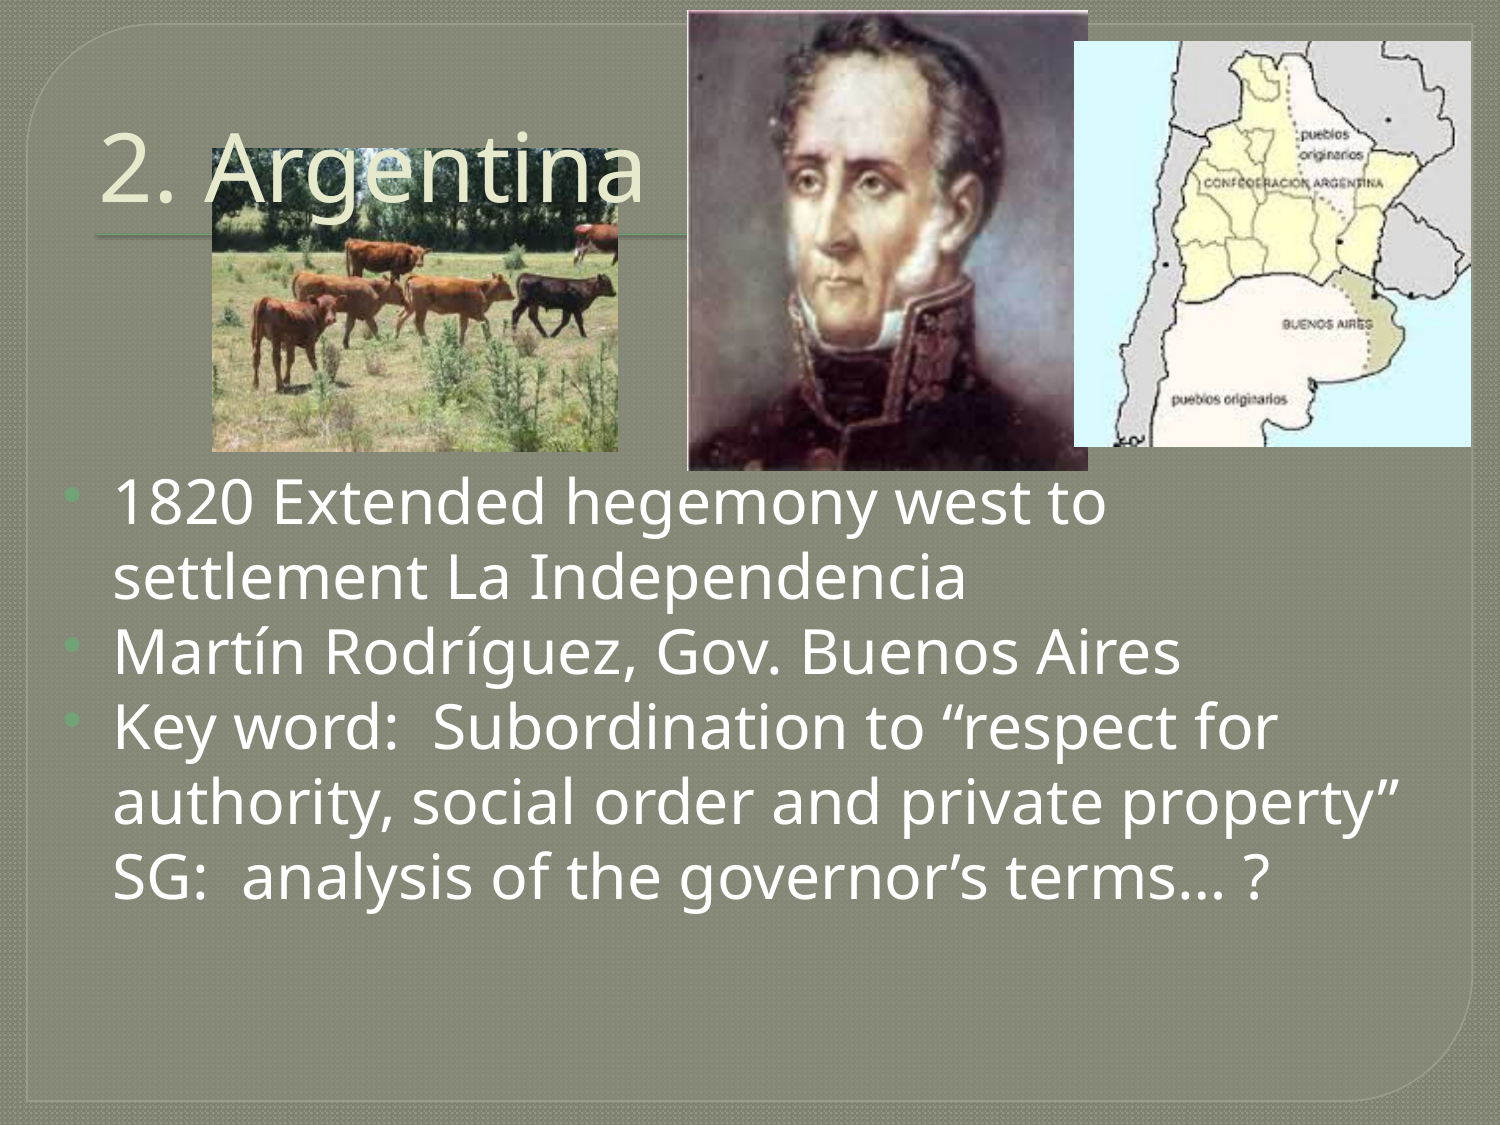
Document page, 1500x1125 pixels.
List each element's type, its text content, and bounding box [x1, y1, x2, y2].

title 2. Argentina [75, 41, 680, 230]
list 1820 Extended hegemony west to settlement La Independencia Martín Rodríguez, Gov. Buenos Aires Key word: Subordination to “respect for authority, social order and private property” SG: analysis of the governor’s terms… ? [50, 299, 1425, 1100]
picture [687, 10, 1471, 471]
picture [212, 148, 618, 452]
